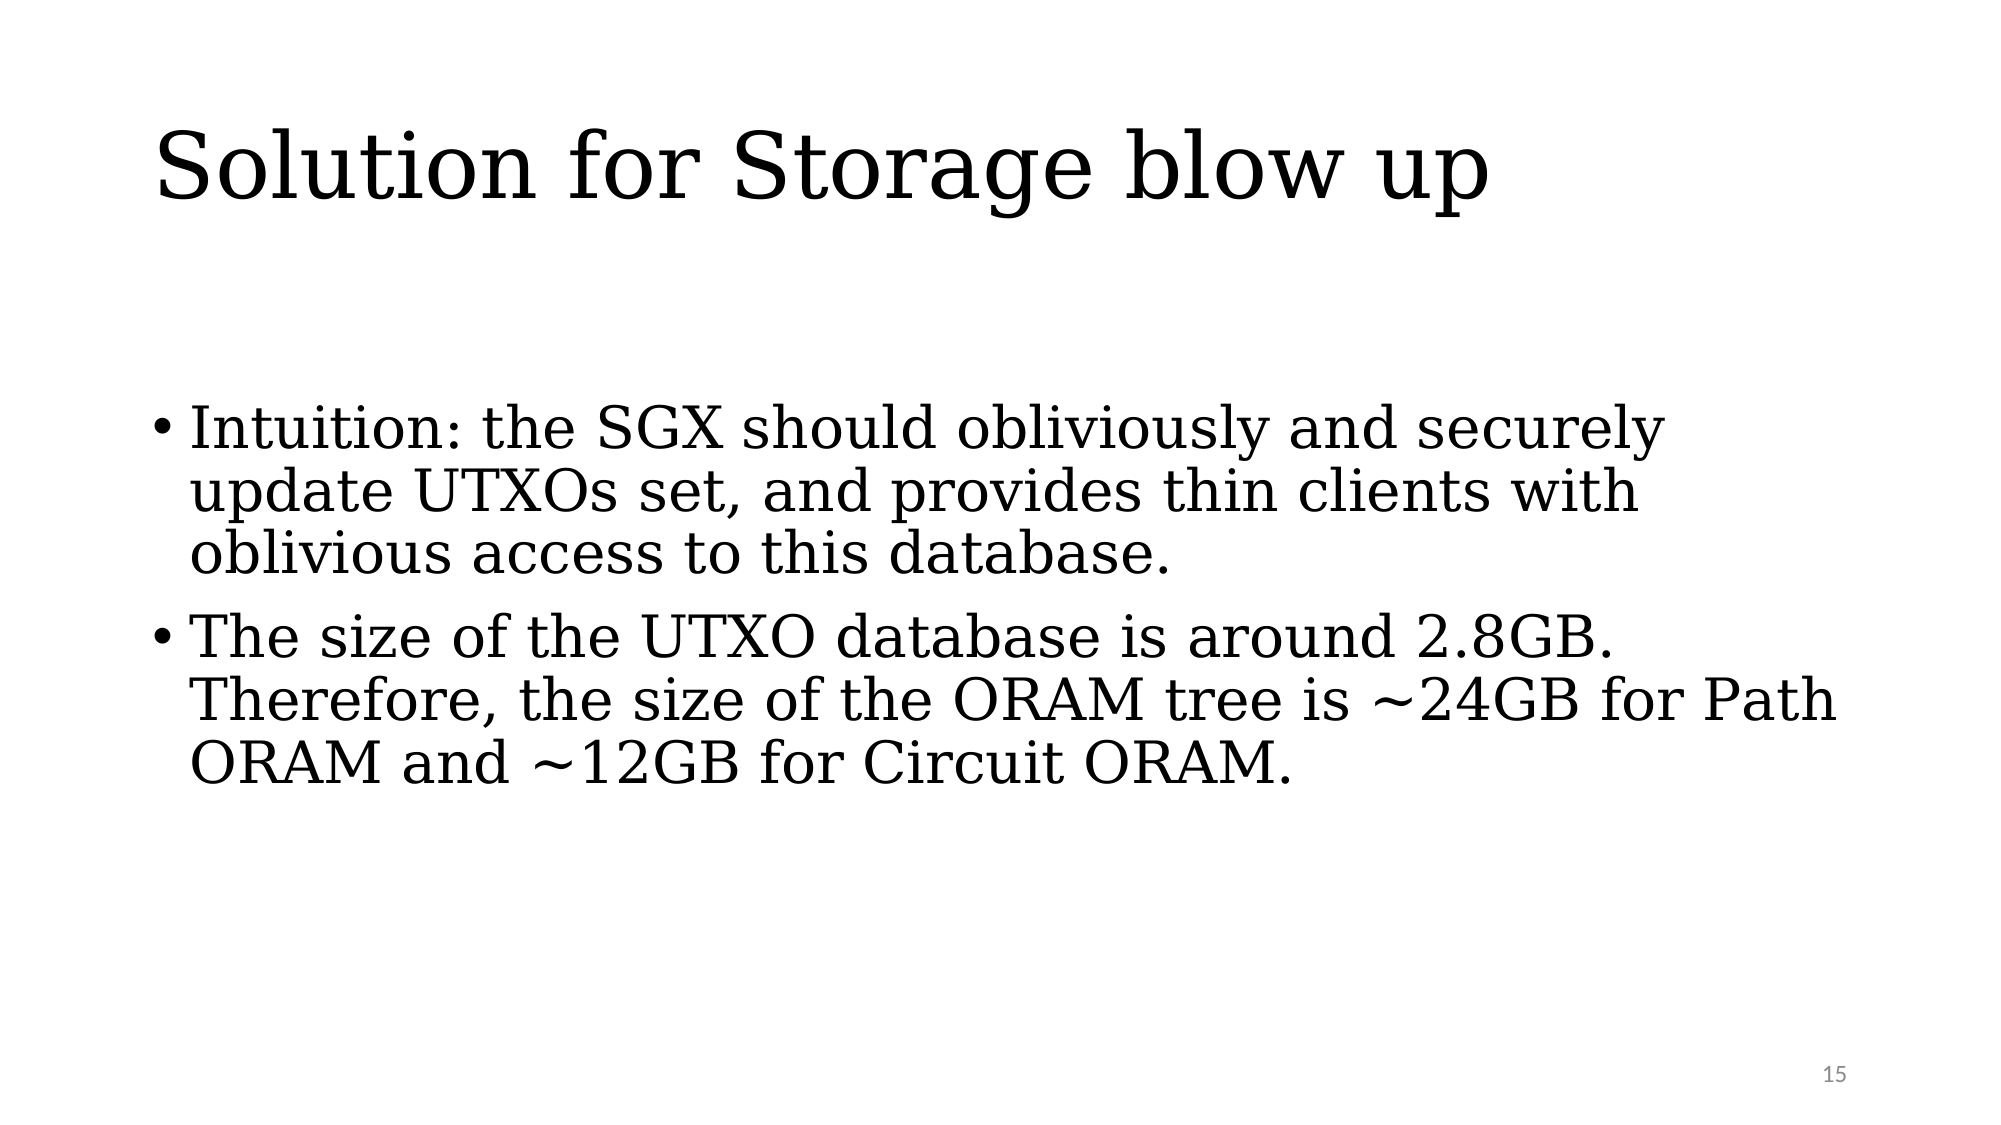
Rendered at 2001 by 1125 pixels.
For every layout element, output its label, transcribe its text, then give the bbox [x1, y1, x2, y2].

title Solution for Storage blow up [137, 59, 1863, 278]
list Intuition: the SGX should obliviously and securely update UTXOs set, and provides thin clients with oblivious access to this database. The size of the UTXO database is around 2.8GB. Therefore, the size of the ORAM tree is ~24GB for Path ORAM and ~12GB for Circuit ORAM. [137, 299, 1863, 1014]
slide_number 15 [1412, 1042, 1863, 1103]
